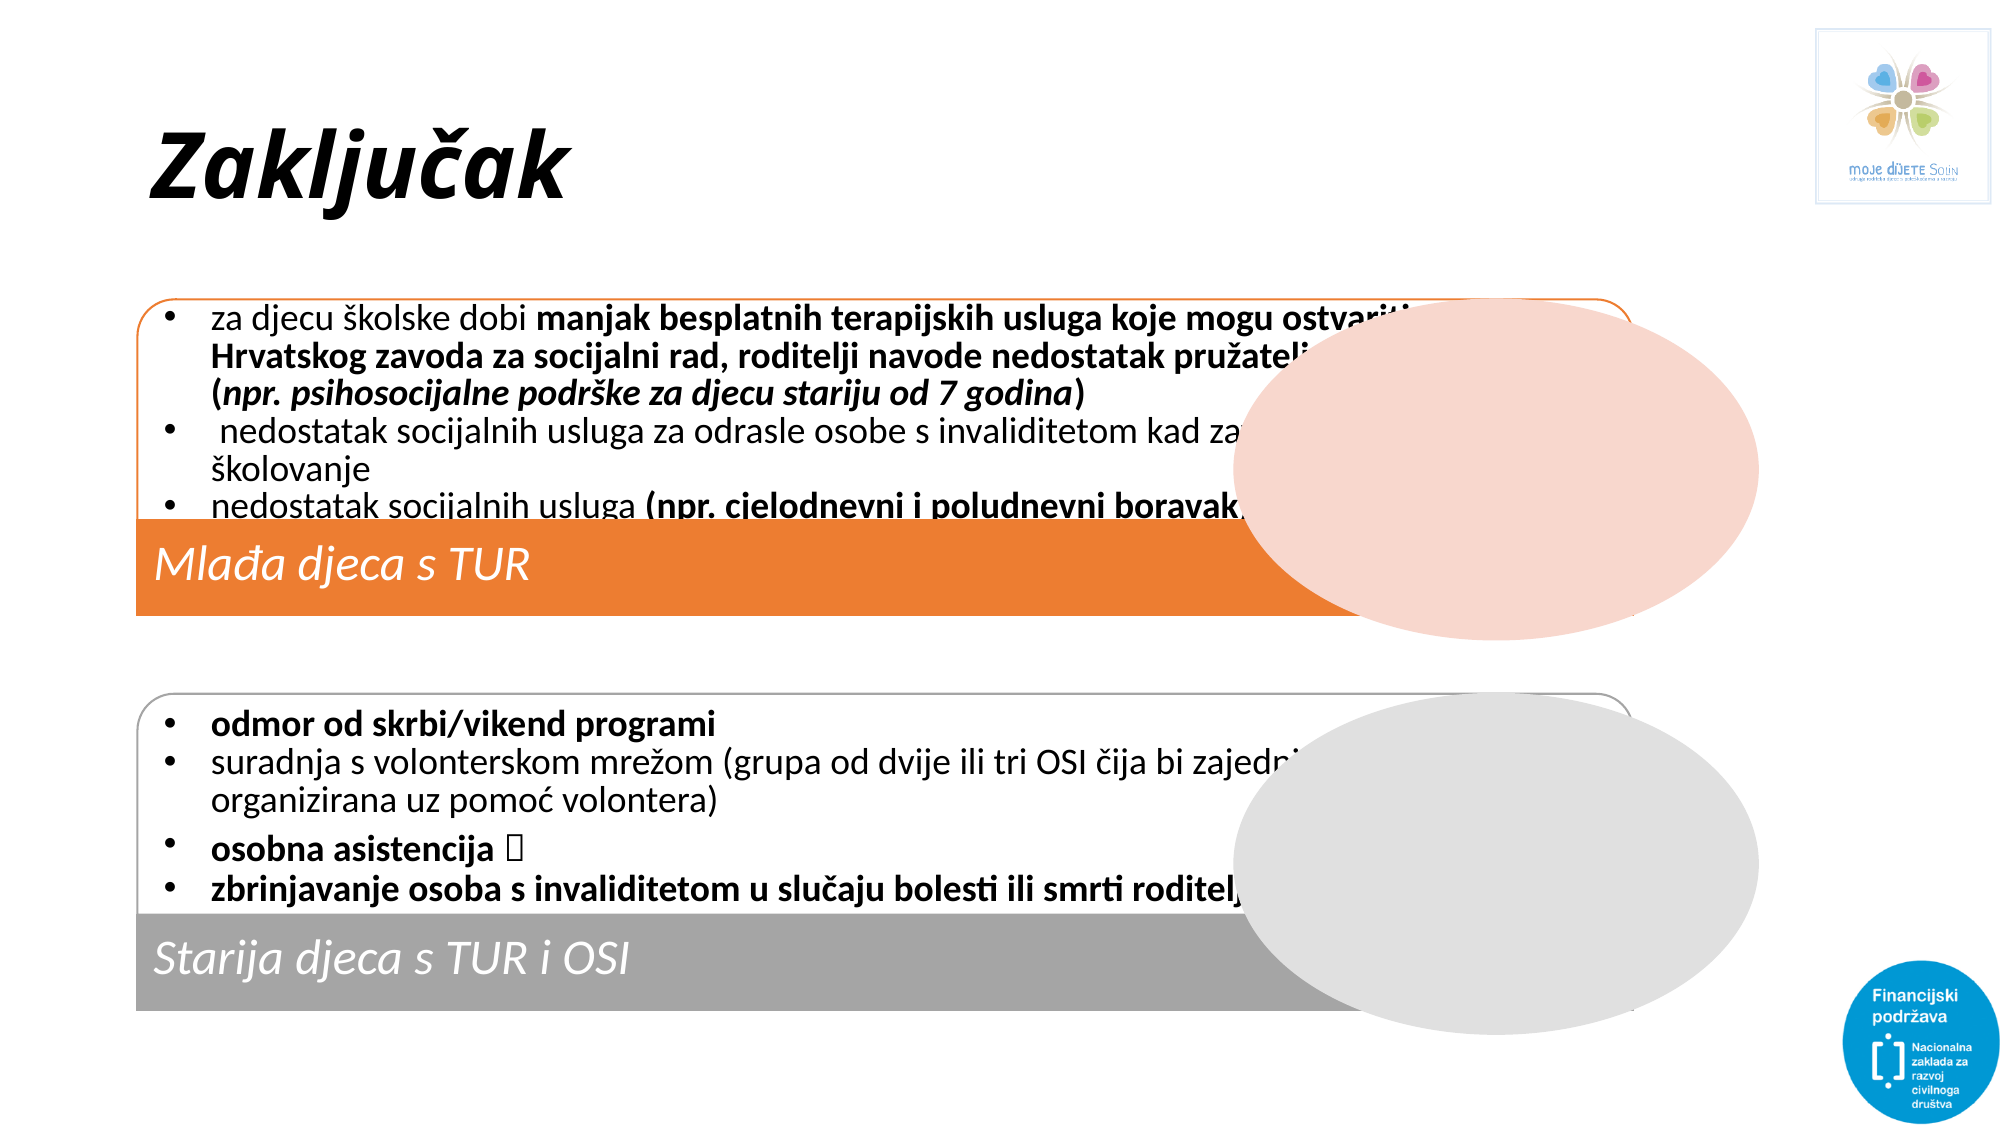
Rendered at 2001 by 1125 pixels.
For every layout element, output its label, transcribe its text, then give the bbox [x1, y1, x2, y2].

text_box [137, 299, 1888, 1034]
title Zaključak [137, 59, 1863, 278]
picture [1919, 1058, 1928, 1065]
picture [1842, 1049, 2000, 1125]
picture [1842, 959, 2000, 1035]
picture [1923, 1086, 1941, 1093]
picture [1926, 1014, 1935, 1022]
picture [1946, 990, 1951, 1001]
picture [1913, 1044, 1922, 1050]
picture [1894, 1042, 1904, 1080]
picture [1951, 1044, 1961, 1050]
picture [1806, 19, 2000, 213]
picture [1873, 1042, 1883, 1080]
picture [1957, 1060, 1967, 1065]
picture [1928, 1100, 1934, 1107]
picture [1948, 1088, 1959, 1096]
picture [1929, 1058, 1941, 1065]
picture [1874, 989, 1880, 1001]
picture [1912, 1014, 1918, 1022]
picture [1873, 1014, 1881, 1025]
